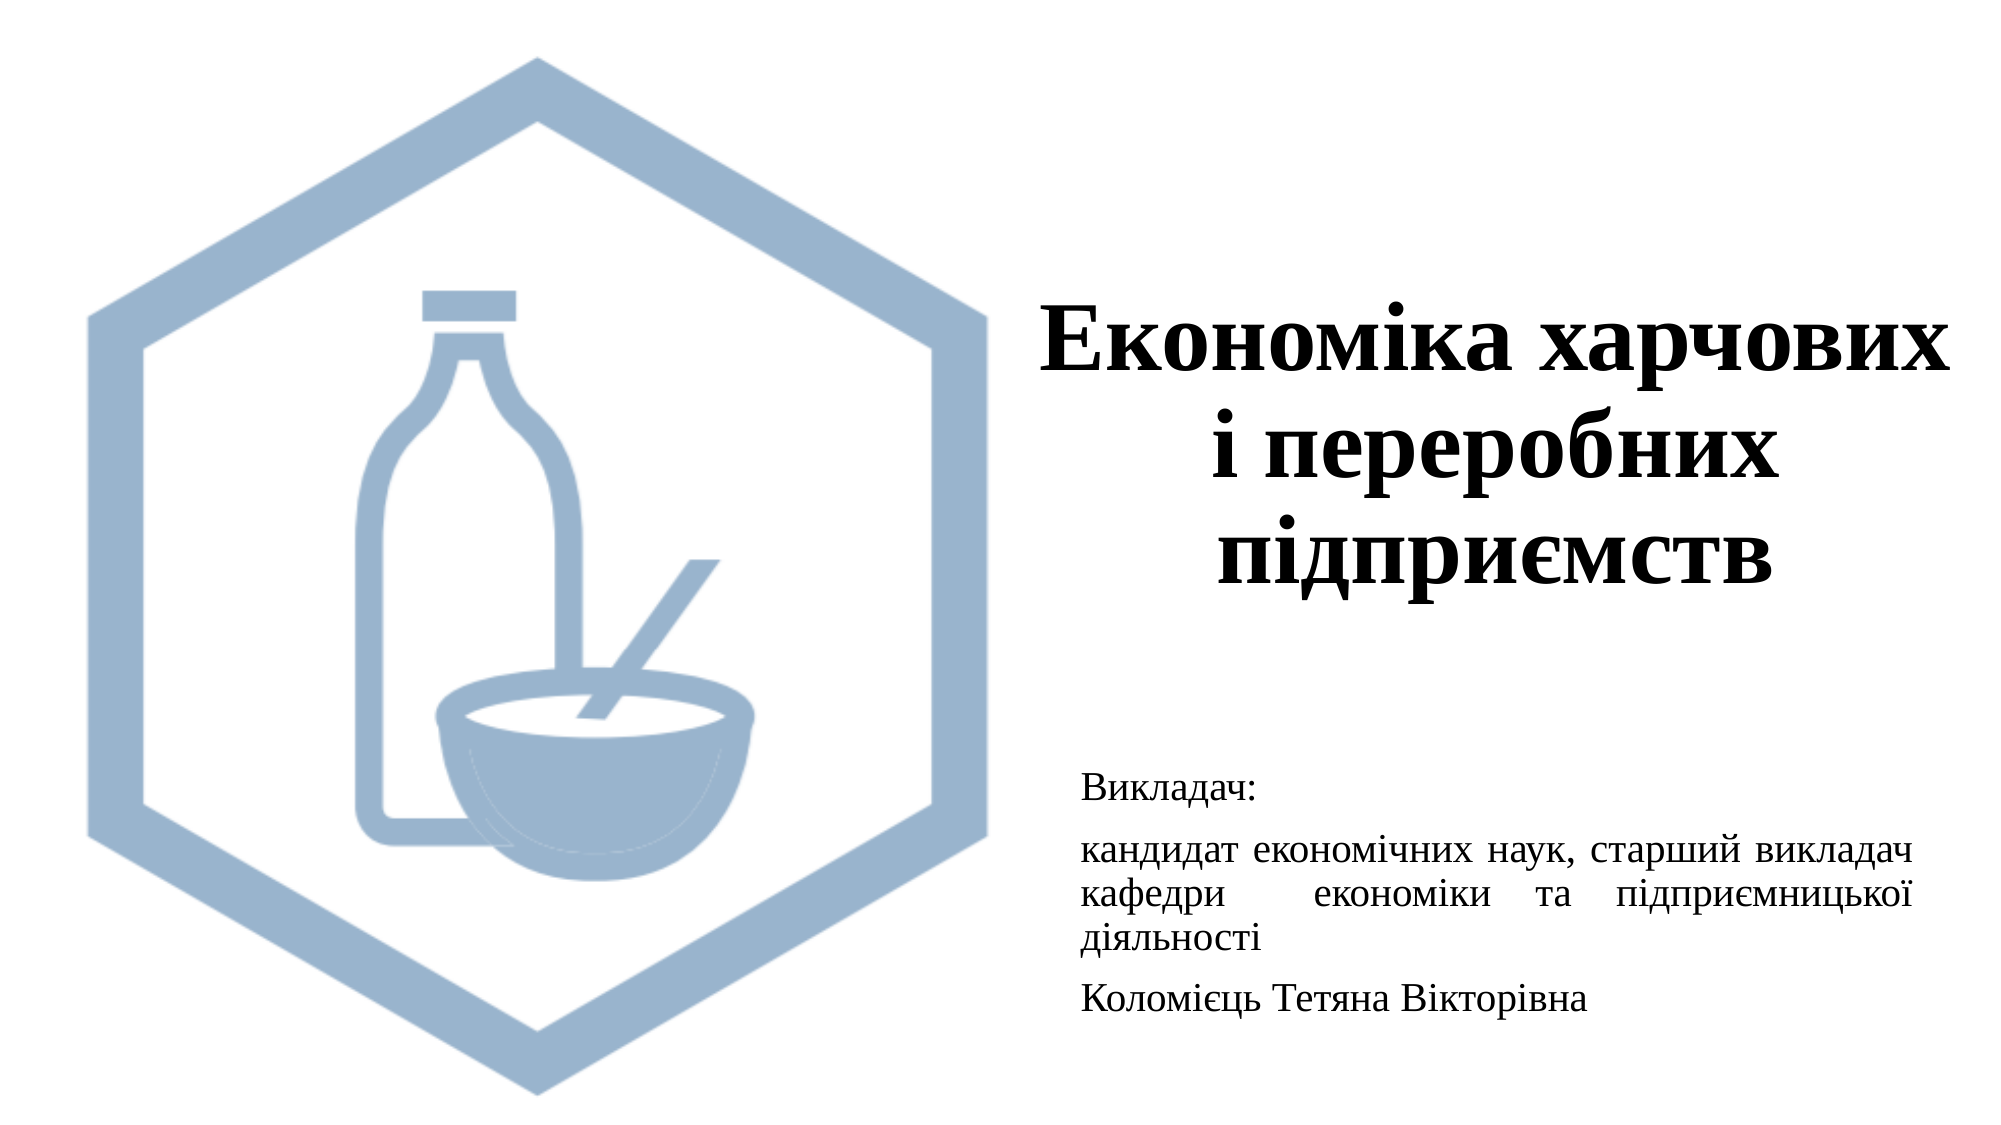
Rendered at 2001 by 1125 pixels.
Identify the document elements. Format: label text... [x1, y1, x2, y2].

picture [0, 39, 1063, 1113]
title Економіка харчових і переробних підприємств [1063, 241, 1972, 613]
subtitle Викладач: кандидат економічних наук, старший викладач кафедри економіки та підприємницької діяльності Коломієць Тетяна Вікторівна [1065, 758, 1929, 1030]
